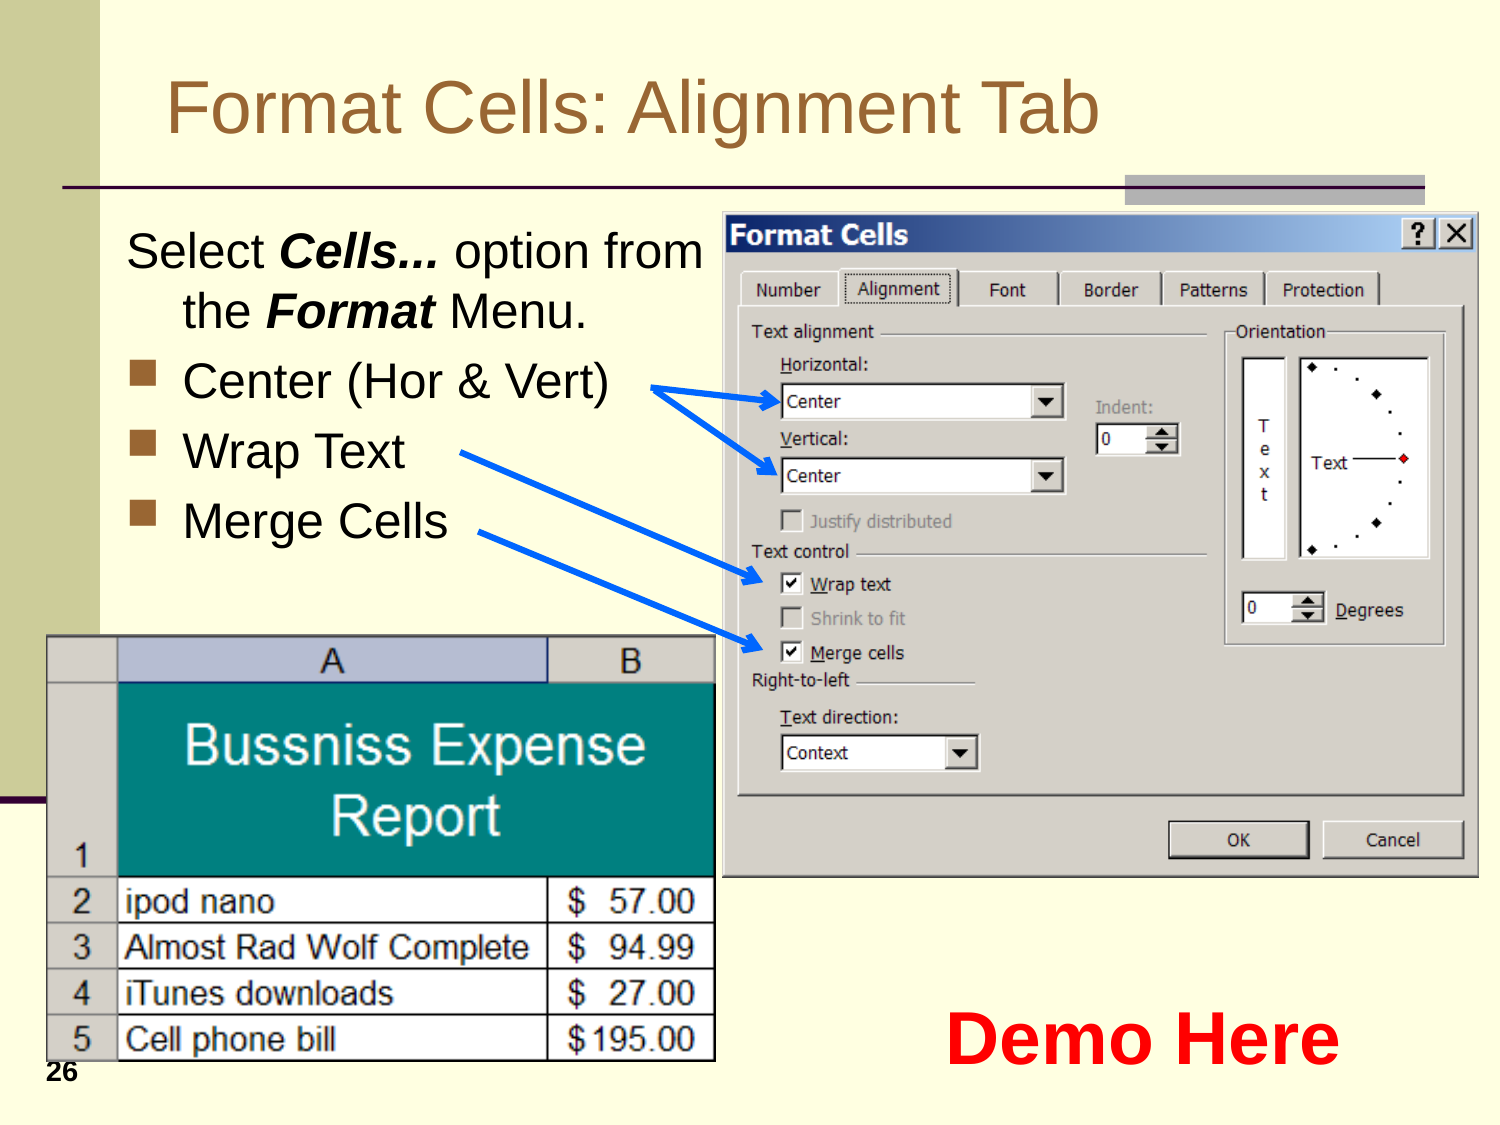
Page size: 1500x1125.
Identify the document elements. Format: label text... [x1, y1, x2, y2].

title Format Cells: Alignment Tab [149, 45, 1426, 163]
list Select Cells... option from the Format Menu. Center (Hor & Vert) Wrap Text Merge Cells [110, 211, 720, 620]
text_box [46, 633, 716, 1062]
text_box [722, 210, 1479, 879]
slide_number 26 [20, 1044, 104, 1096]
text_box Demo Here [930, 982, 1393, 1088]
